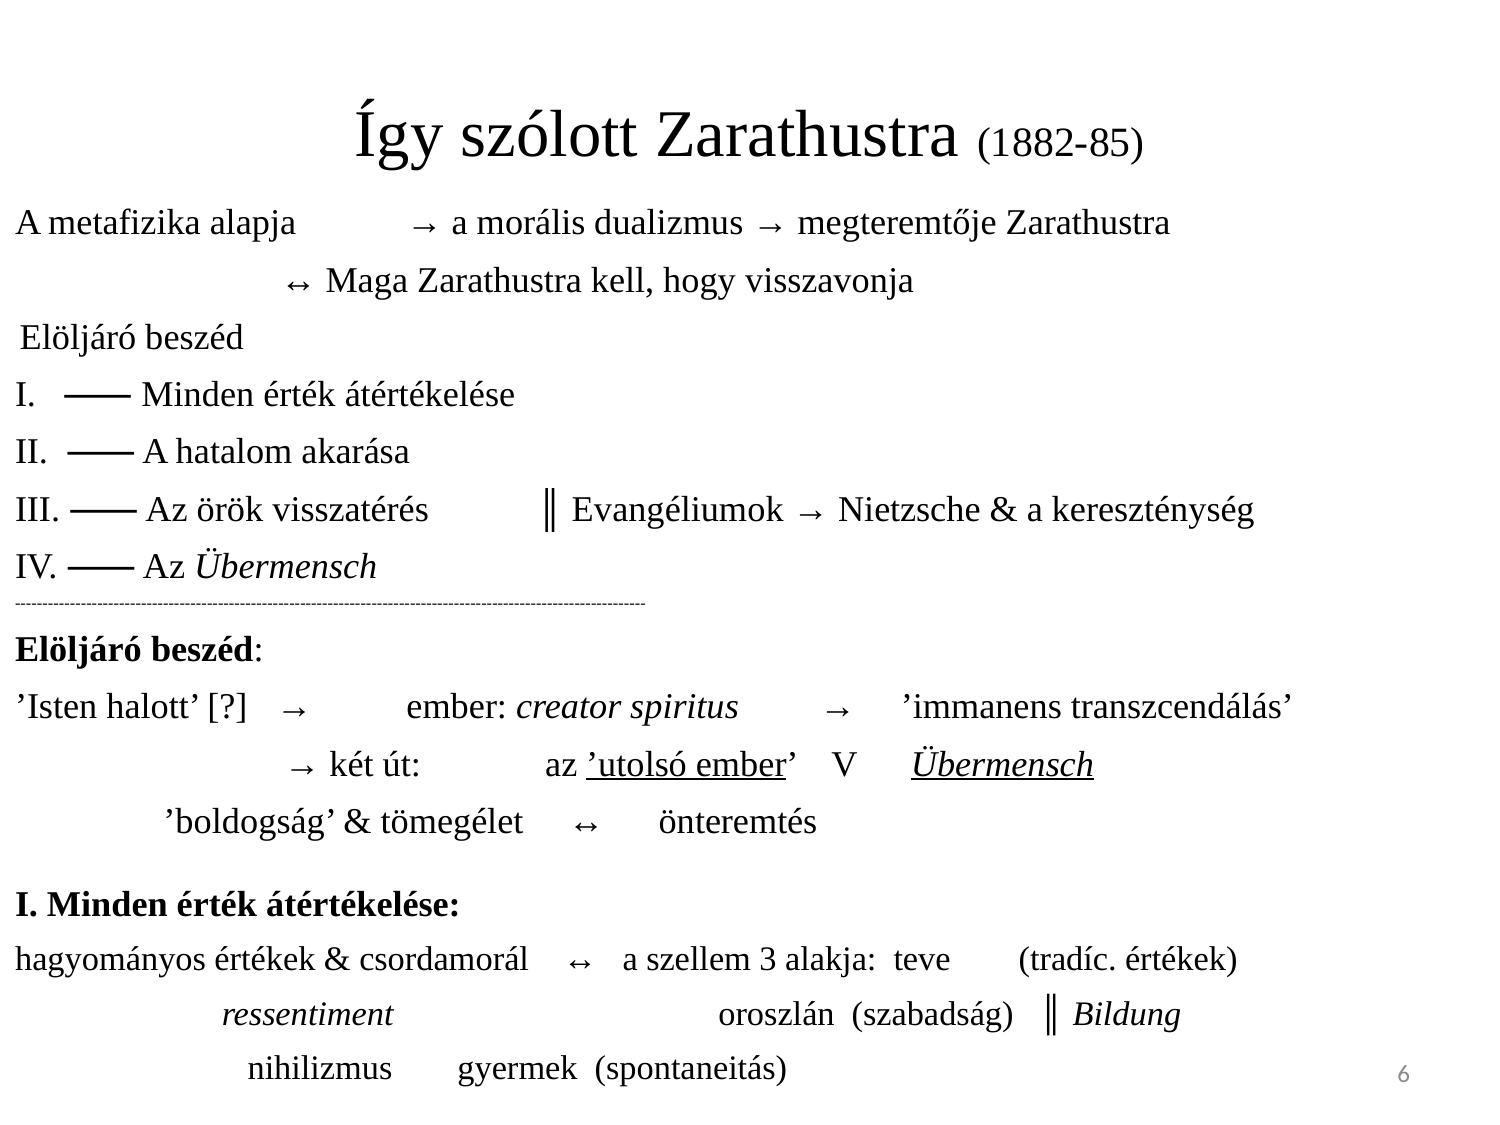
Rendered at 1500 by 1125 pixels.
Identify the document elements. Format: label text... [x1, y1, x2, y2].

title Így szólott Zarathustra (1882-85) [75, 45, 1425, 161]
slide_number 6 [1074, 1042, 1425, 1103]
list A metafizika alapja → a morális dualizmus → megteremtője Zarathustra ↔ Maga Zarathustra kell, hogy visszavonja Elöljáró beszéd I. ⸺ Minden érték átértékelése II. ⸺ A hatalom akarása III. ⸺ Az örök visszatérés ║ Evangéliumok → Nietzsche & a kereszténység IV. ⸺ Az Übermensch ------------------------------------------------------------------------------------------------------------------- Elöljáró beszéd: ’Isten halott’ [?] → ember: creator spiritus → ’immanens transzcendálás’ → két út: az ’utolsó ember’ V Übermensch ’boldogság’ & tömegélet ↔ önteremtés I. Minden érték átértékelése: hagyományos értékek & csordamorál ↔ a szellem 3 alakja: teve (tradíc. értékek) ressentiment oroszlán (szabadság) ║ Bildung nihilizmus gyermek (spontaneitás) [0, 184, 1500, 1106]
